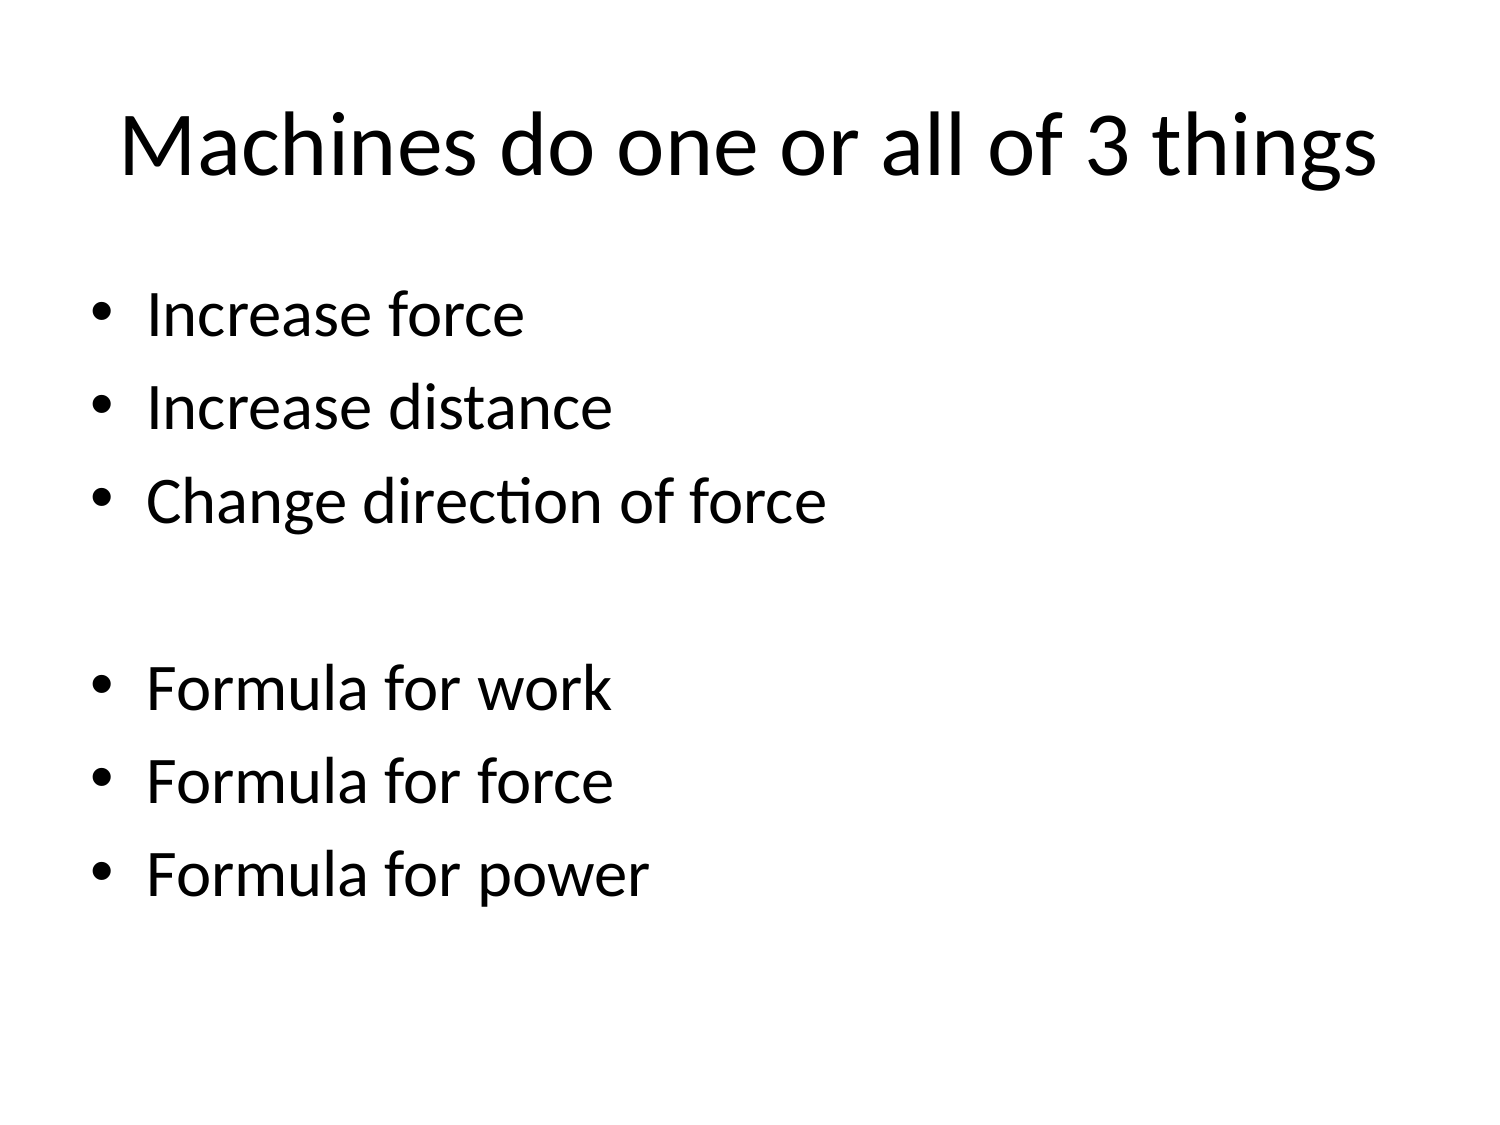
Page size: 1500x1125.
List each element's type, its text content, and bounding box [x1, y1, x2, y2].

title Machines do one or all of 3 things [75, 45, 1425, 233]
list Increase force Increase distance Change direction of force Formula for work Formula for force Formula for power [75, 262, 1425, 1005]
